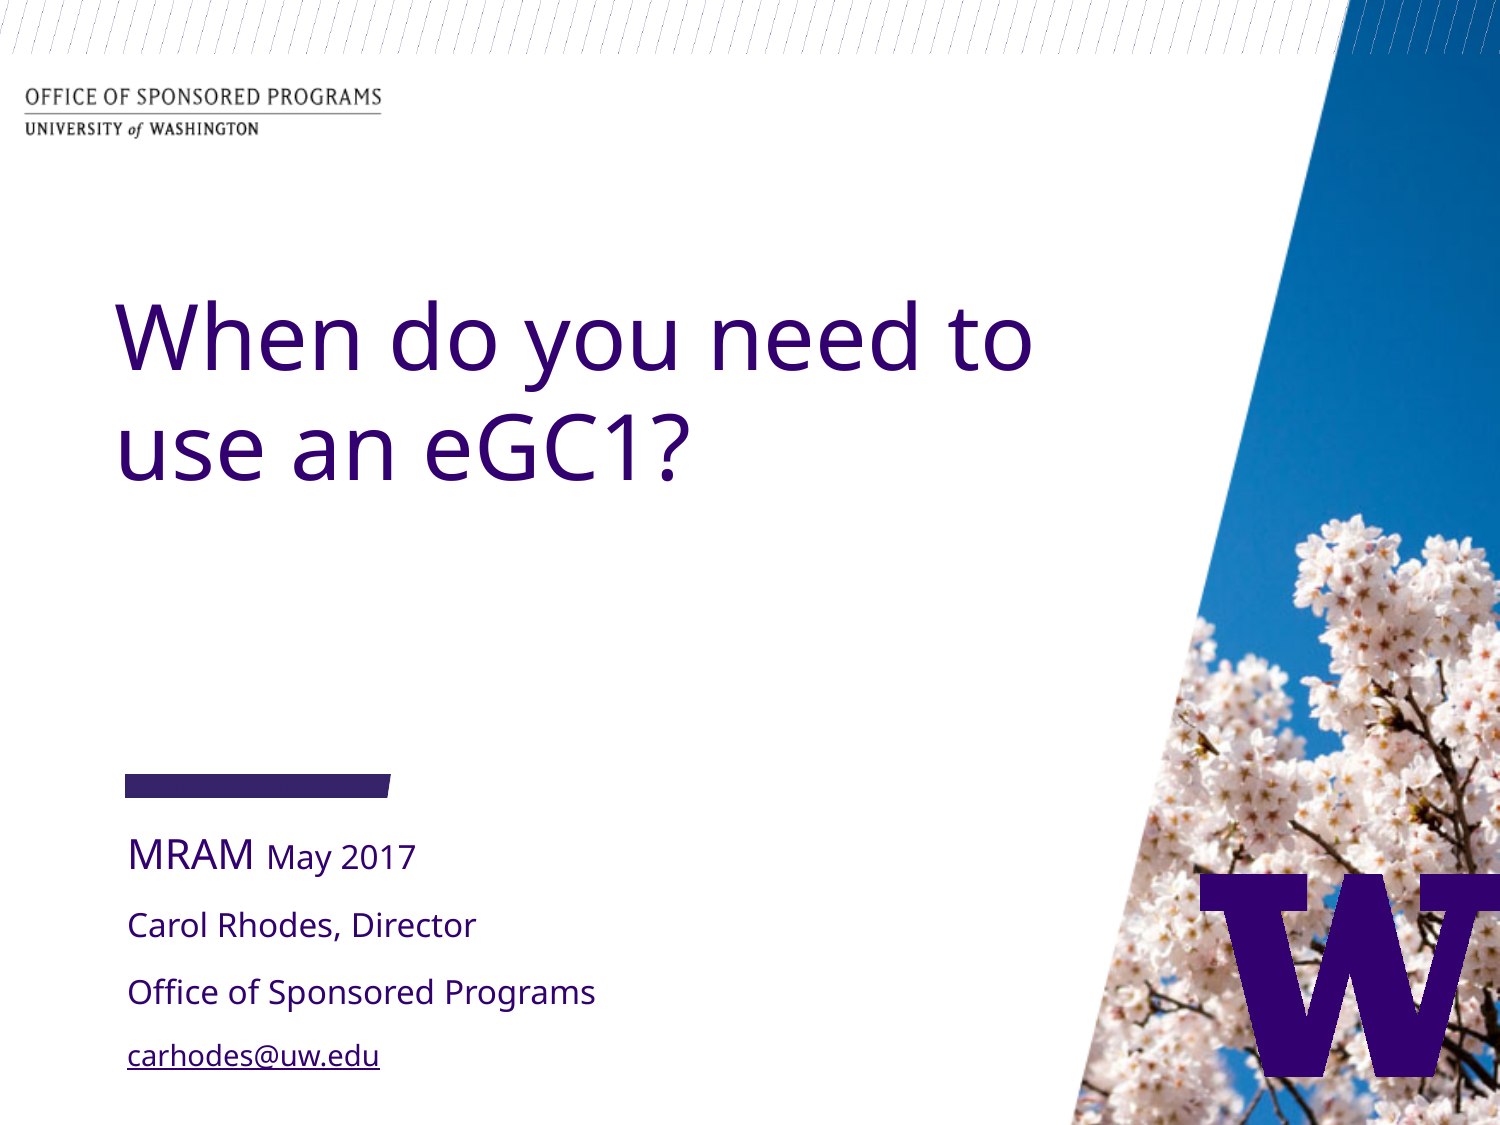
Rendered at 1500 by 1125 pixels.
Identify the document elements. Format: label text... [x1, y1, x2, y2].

picture [16, 77, 391, 148]
picture [125, 774, 391, 786]
text_box MRAM May 2017 Carol Rhodes, Director Office of Sponsored Programs carhodes@uw.edu [112, 786, 1205, 1084]
picture [1062, 54, 1500, 1125]
title When do you need to use an eGC1? [99, 271, 1113, 767]
